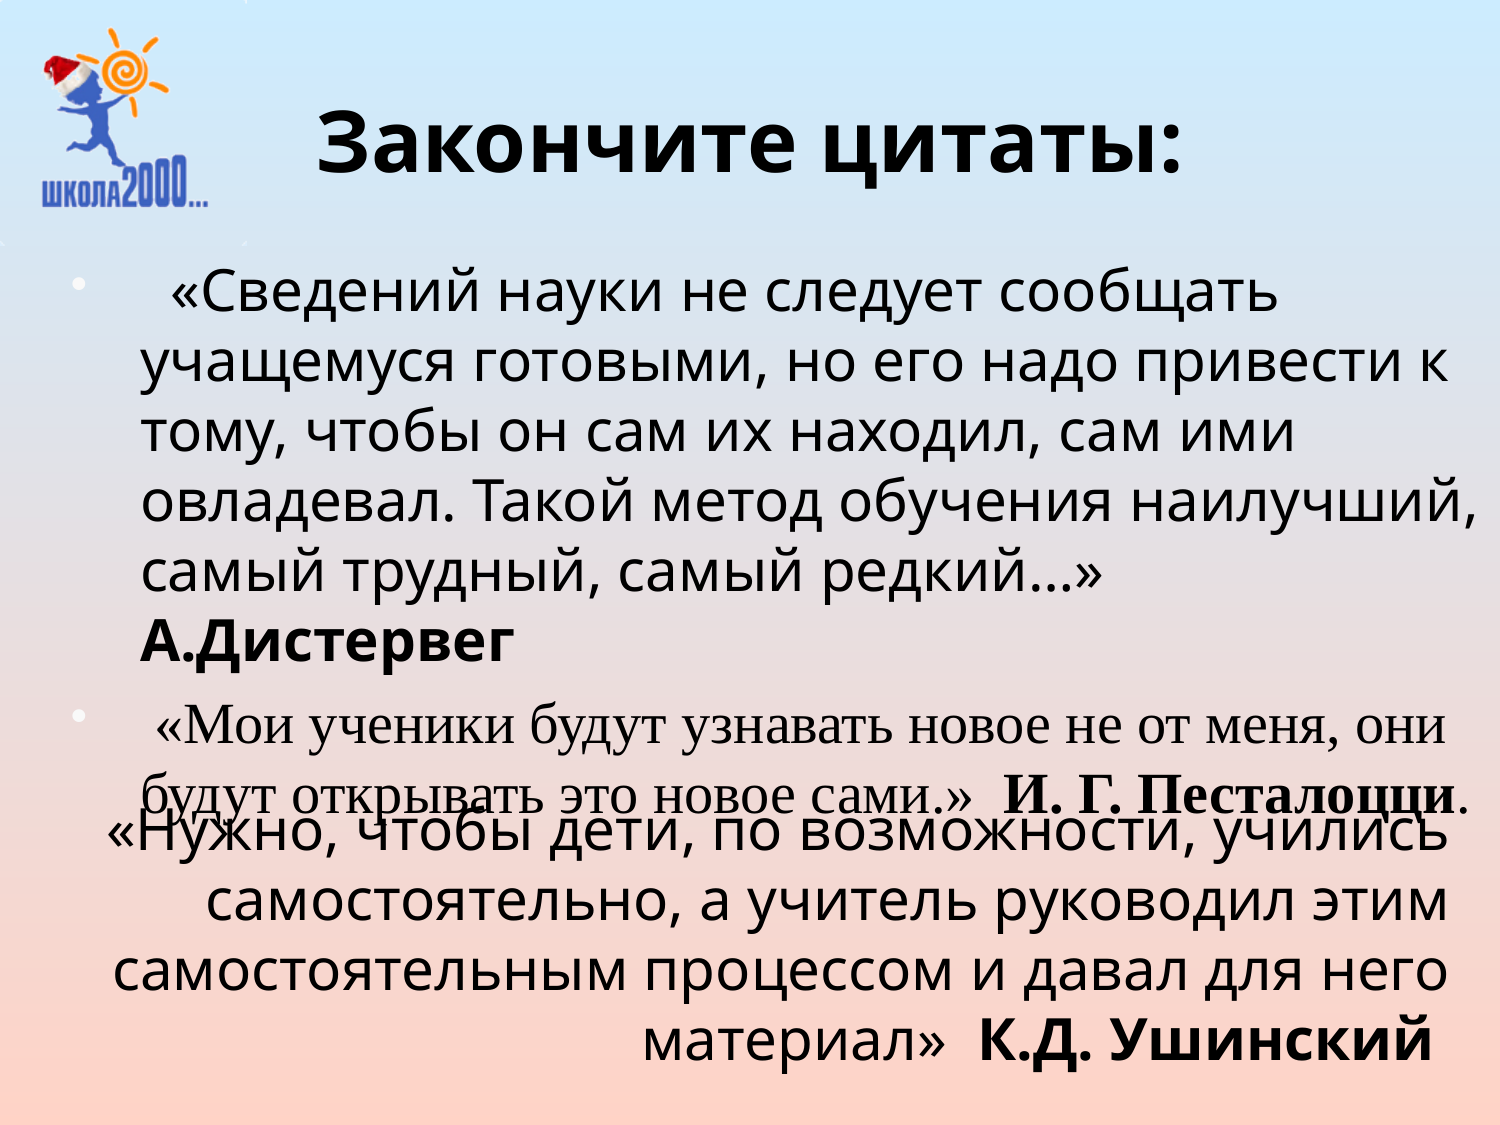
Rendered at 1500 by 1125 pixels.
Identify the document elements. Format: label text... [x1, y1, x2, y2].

title Закончите цитаты: [288, 45, 1425, 233]
picture [0, 0, 247, 247]
list «Сведений науки не следует сообщать учащемуся готовыми, но его надо привести к тому, чтобы он сам их находил, сам ими овладевал. Такой метод обучения наилучший, самый трудный, самый редкий…» А.Дистервег «Мои ученики будут узнавать новое не от меня, они будут открывать это новое сами.» И. Г. Песталоцци. [34, 245, 1500, 1019]
text_box «Нужно, чтобы дети, по возможности, учились самостоятельно, а учитель руководил этим самостоятельным процессом и давал для него материал» К.Д. Ушинский [0, 785, 1465, 1080]
